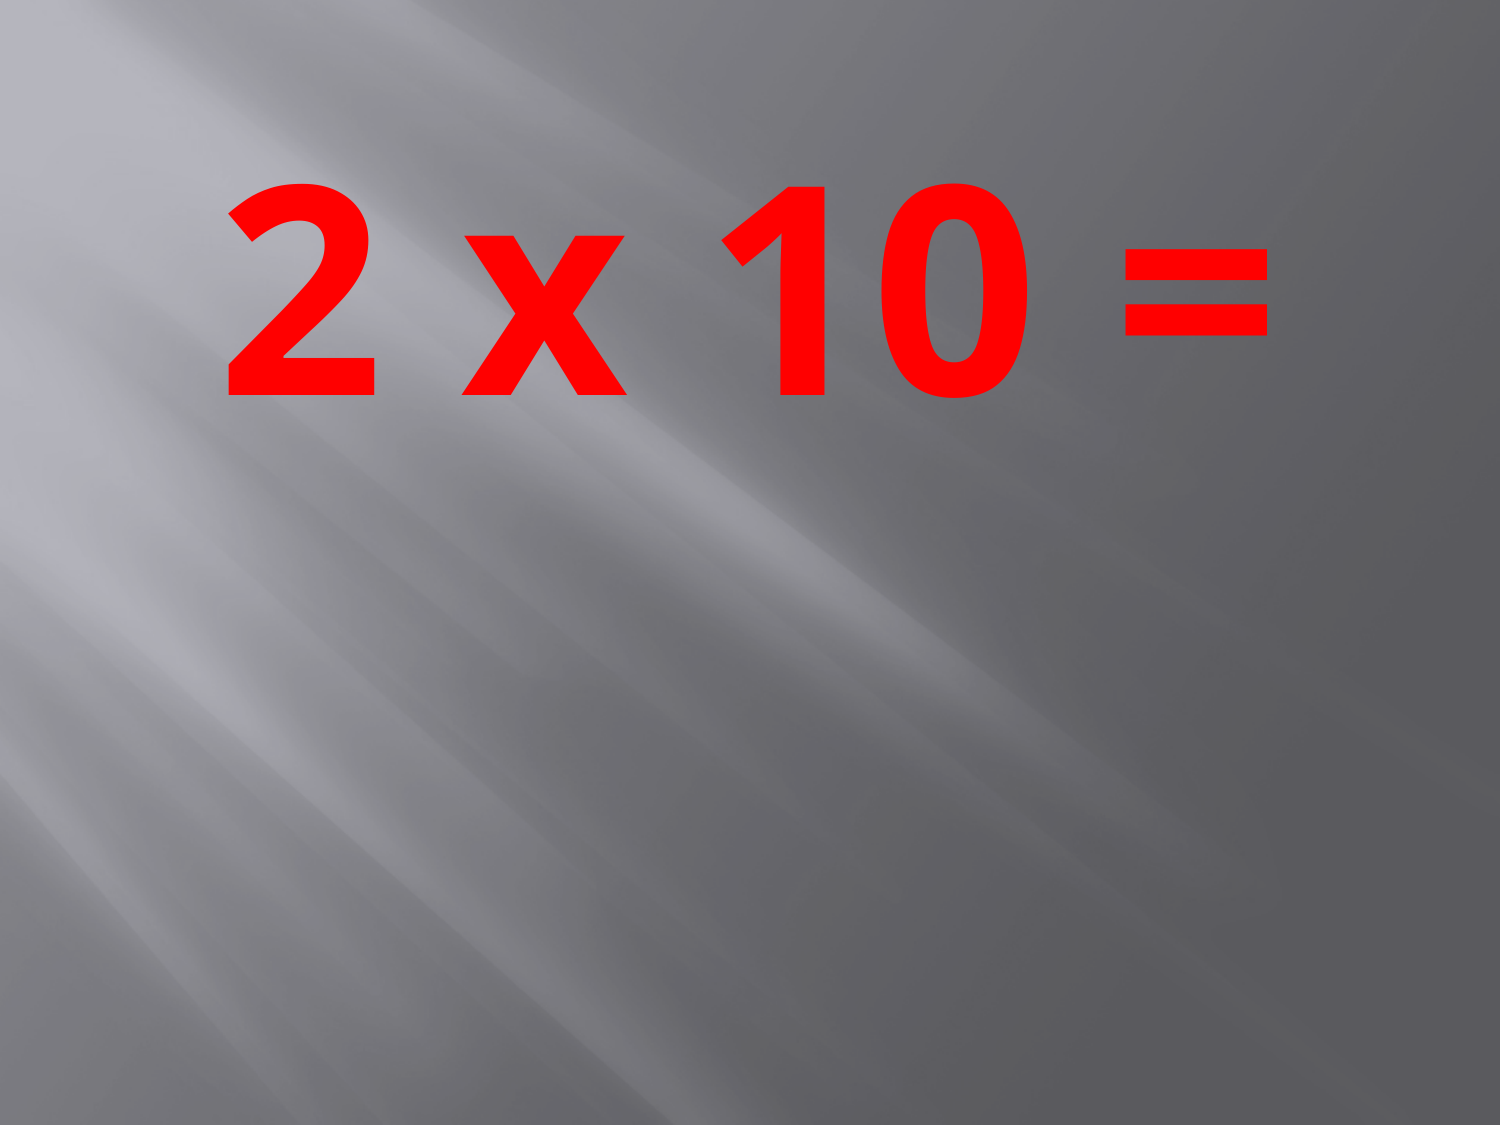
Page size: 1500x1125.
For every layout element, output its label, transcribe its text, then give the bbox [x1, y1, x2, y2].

title 2 x 10 = [75, 45, 1425, 513]
